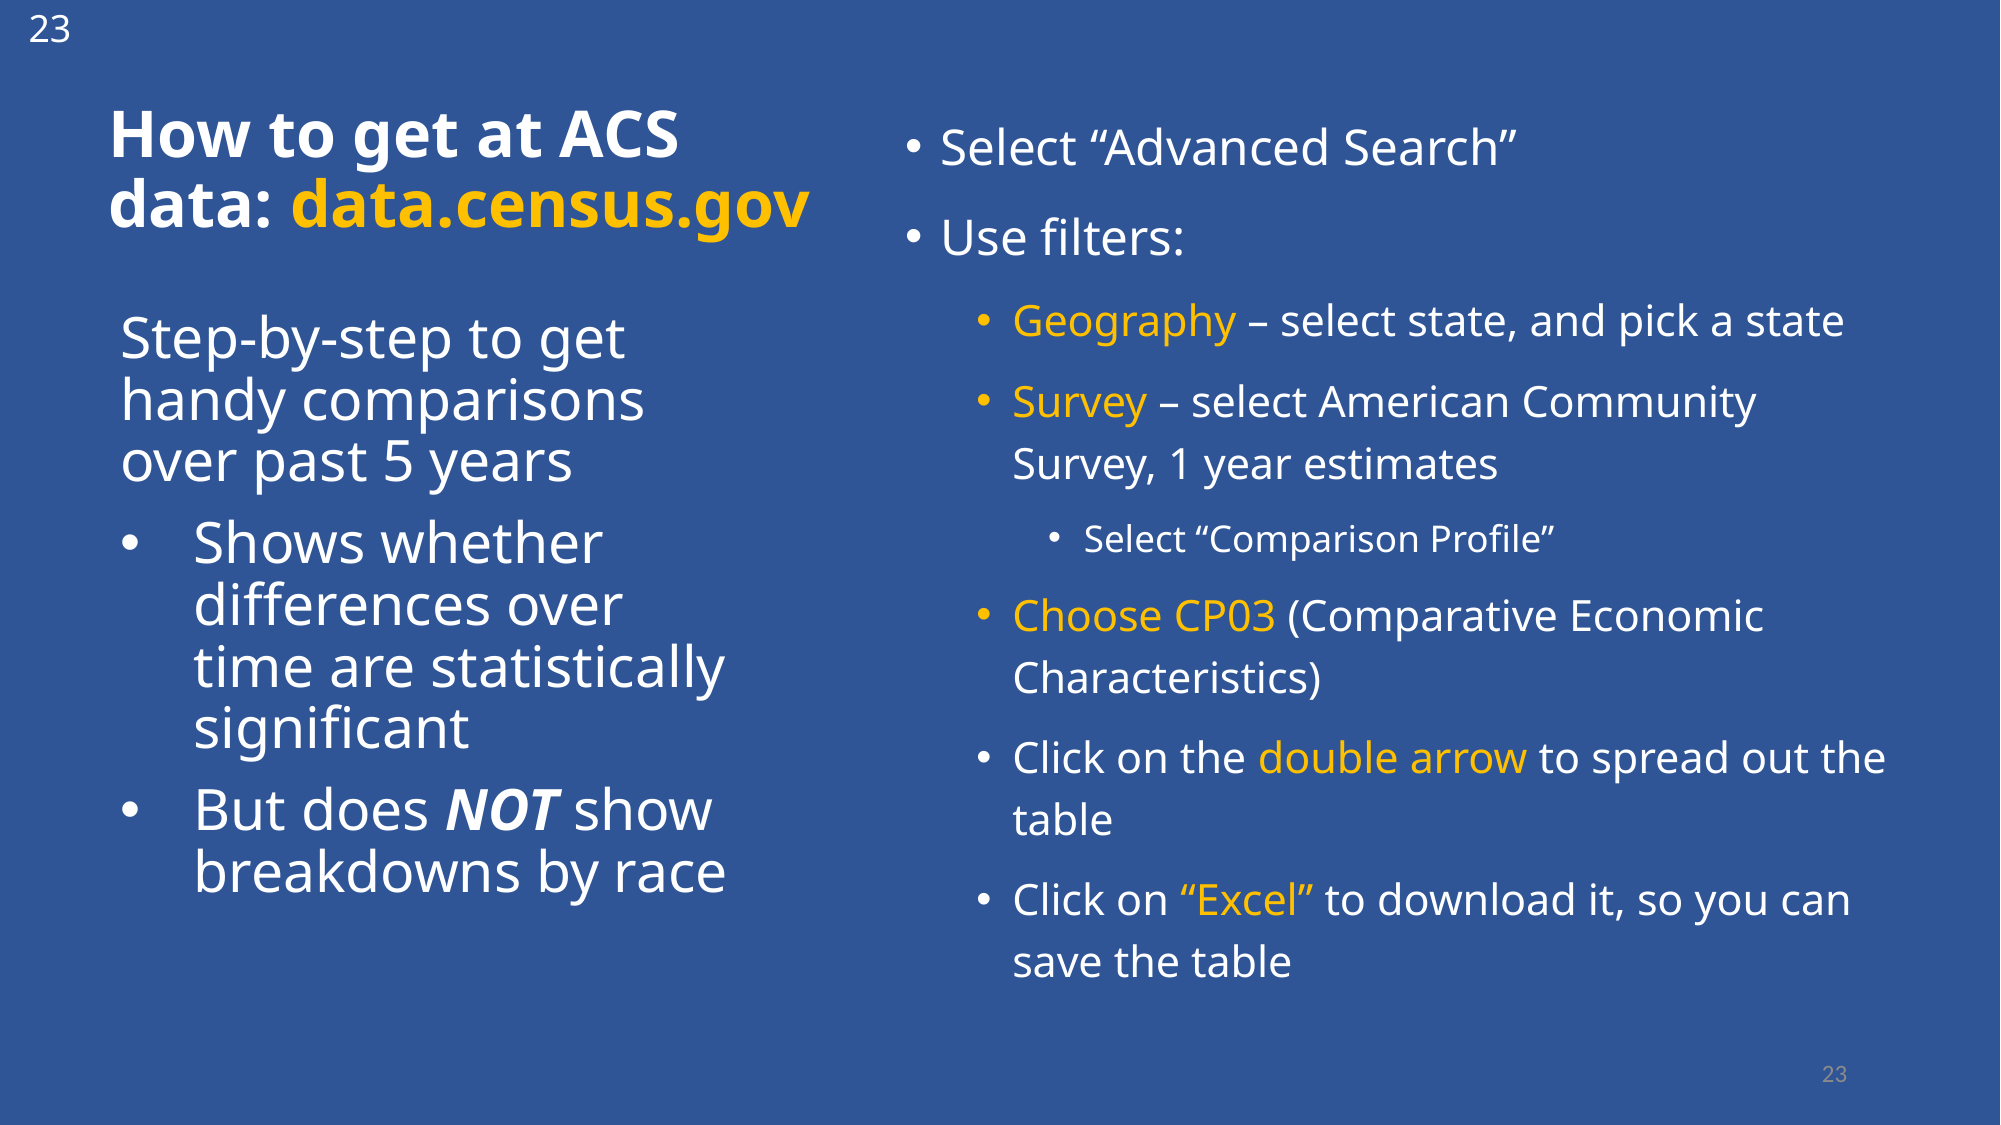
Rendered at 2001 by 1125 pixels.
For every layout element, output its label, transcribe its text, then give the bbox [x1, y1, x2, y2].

list Select “Advanced Search” Use filters: Geography – select state, and pick a state Survey – select American Community Survey, 1 year estimates Select “Comparison Profile” Choose CP03 (Comparative Economic Characteristics) Click on the double arrow to spread out the table Click on “Excel” to download it, so you can save the table [889, 97, 1903, 995]
title How to get at ACS data: data.census.gov [93, 75, 828, 249]
list Step-by-step to get handy comparisons over past 5 years Shows whether differences over time are statistically significant But does NOT show breakdowns by race [105, 301, 751, 928]
text_box 23 [0, 0, 100, 61]
slide_number 23 [1412, 1042, 1863, 1103]
